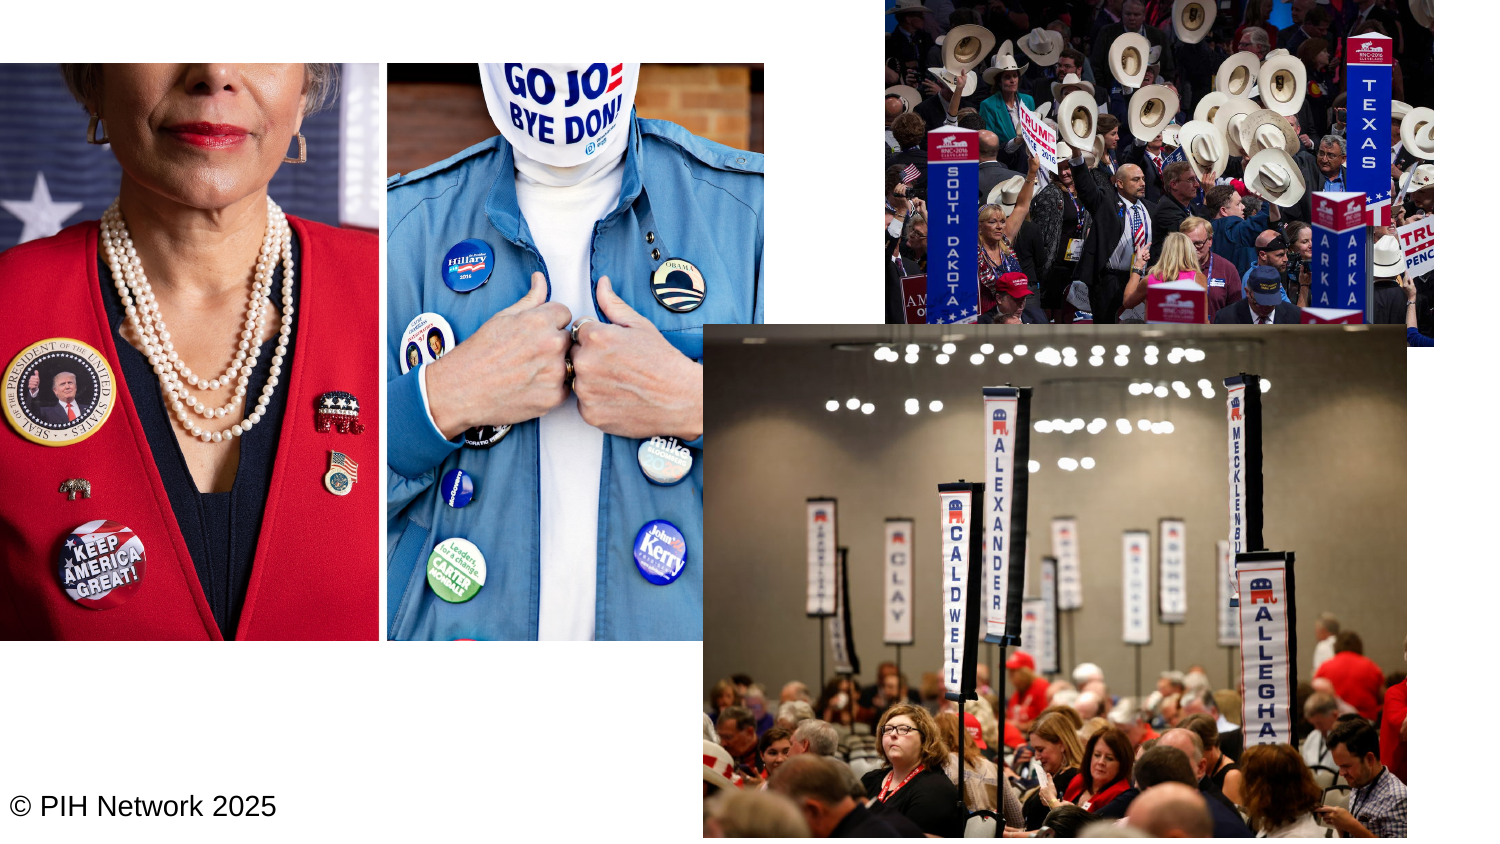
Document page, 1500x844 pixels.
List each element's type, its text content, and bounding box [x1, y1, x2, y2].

picture [0, 0, 1434, 839]
text_box © PIH Network 2025 [0, 780, 293, 844]
